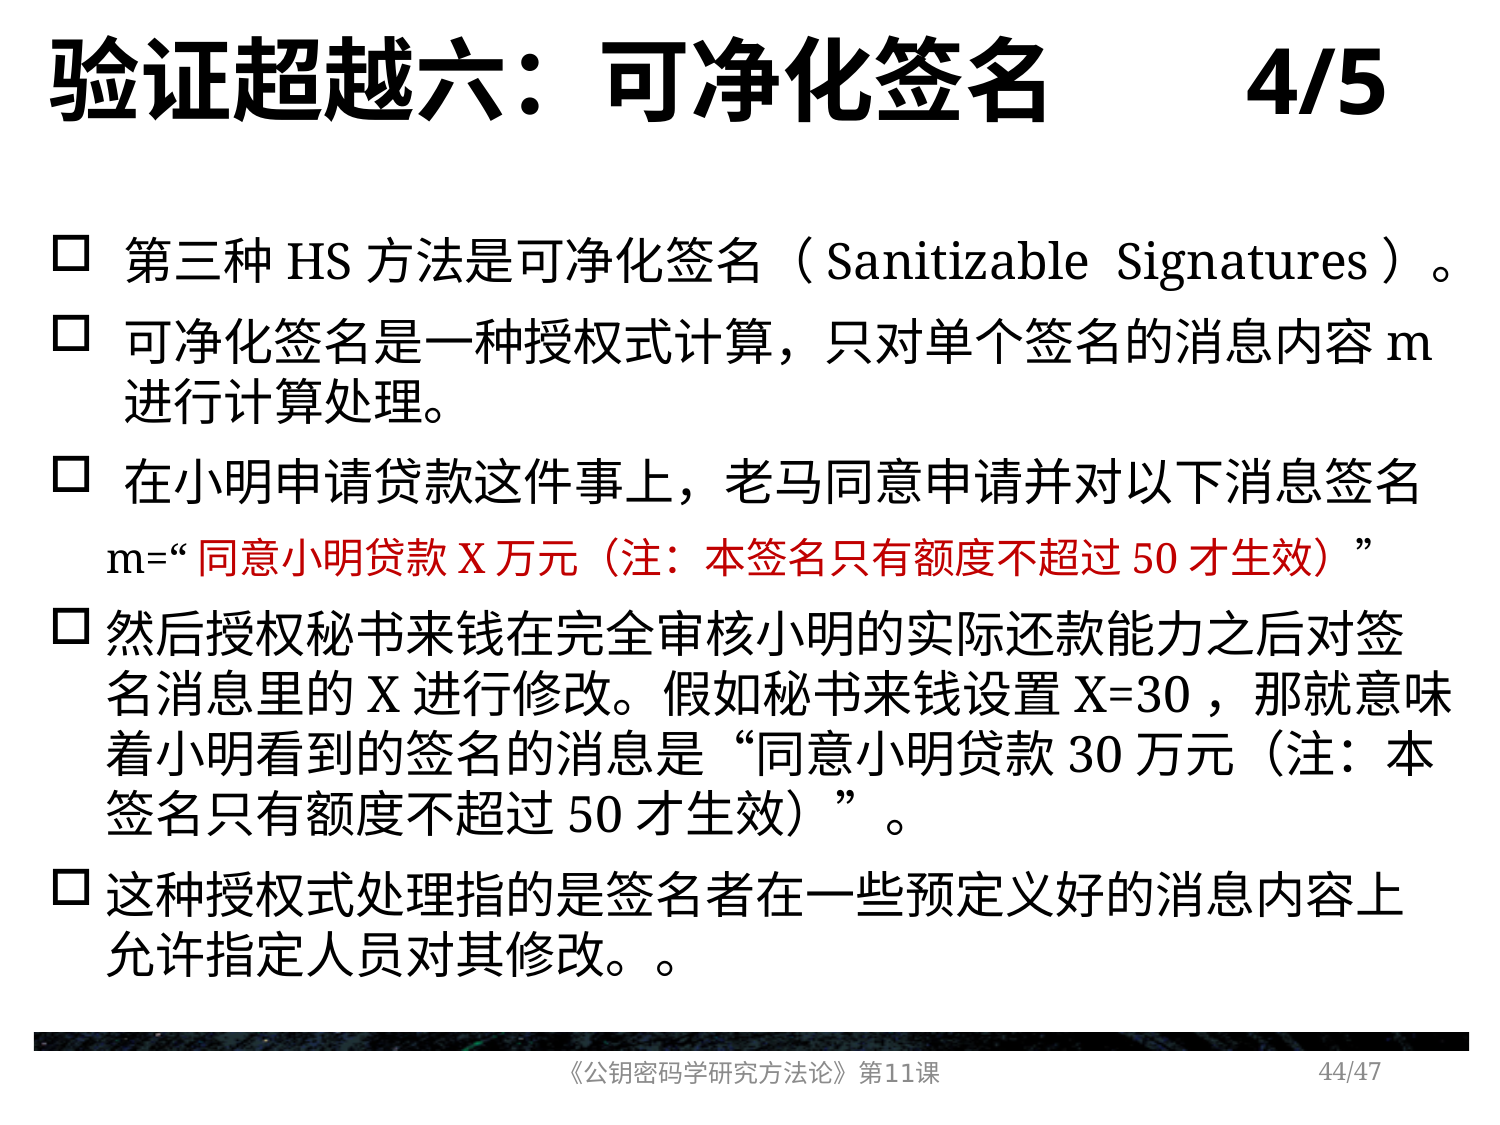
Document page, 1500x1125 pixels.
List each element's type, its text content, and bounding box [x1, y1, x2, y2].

slide_number /47 [1059, 1042, 1397, 1103]
footer 《公钥密码学研究方法论》第11课 [496, 1042, 1004, 1103]
list 第三种HS方法是可净化签名（Sanitizable Signatures）。 可净化签名是一种授权式计算，只对单个签名的消息内容m进行计算处理。 在小明申请贷款这件事上，老马同意申请并对以下消息签名 m=“同意小明贷款X万元（注：本签名只有额度不超过50才生效）” 然后授权秘书来钱在完全审核小明的实际还款能力之后对签名消息里的X进行修改。假如秘书来钱设置X=30，那就意味着小明看到的签名的消息是“同意小明贷款30万元（注：本签名只有额度不超过50才生效）”。 这种授权式处理指的是签名者在一些预定义好的消息内容上允许指定人员对其修改。。 [33, 221, 1470, 1013]
picture [33, 1032, 1470, 1051]
title 验证超越六：可净化签名 4/5 [33, 27, 1470, 166]
